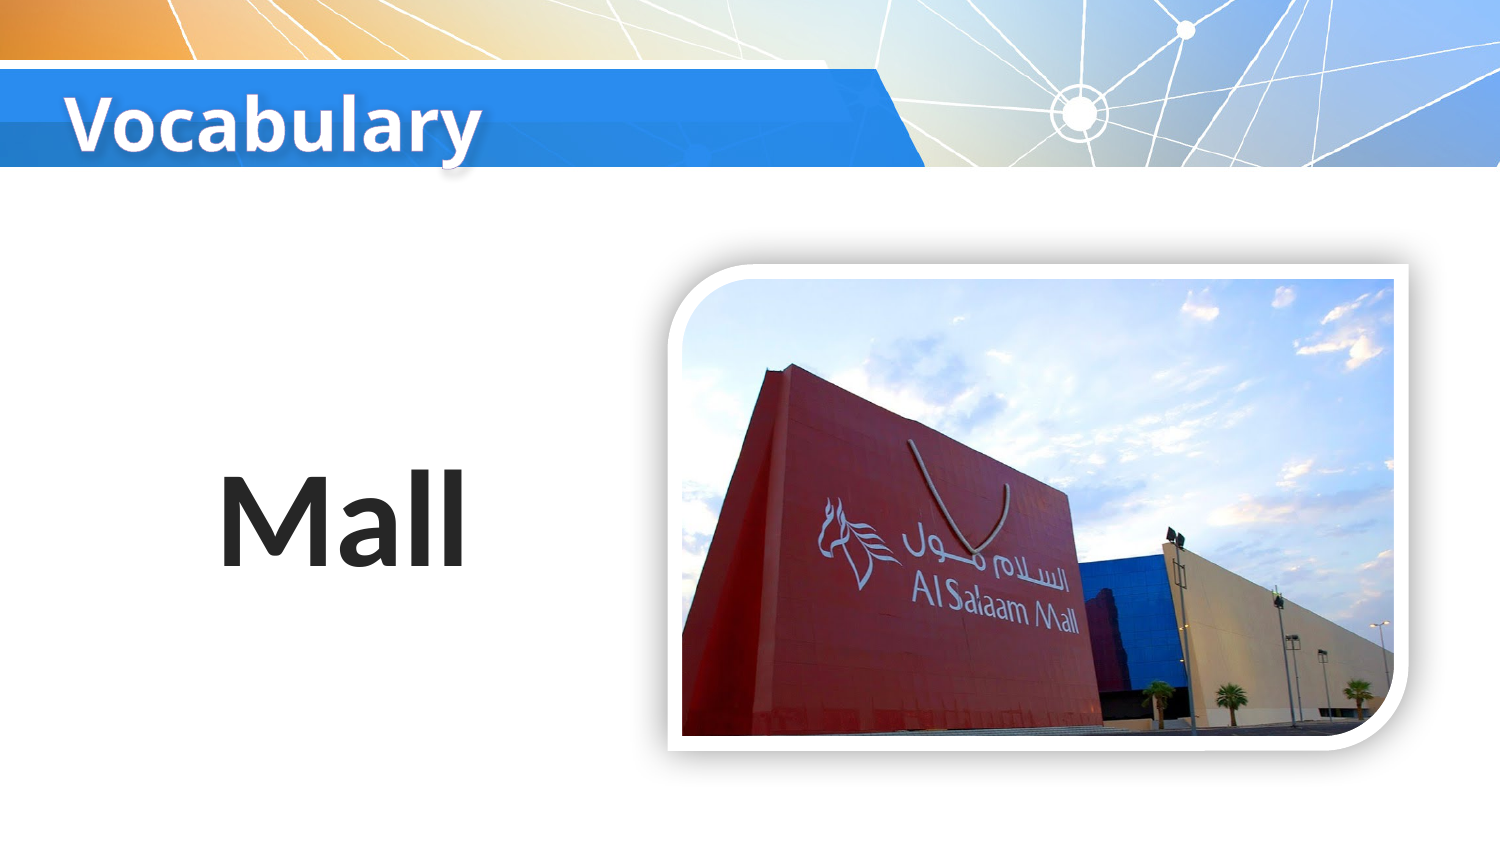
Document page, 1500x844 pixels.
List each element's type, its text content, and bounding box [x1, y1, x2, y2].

text_box Mall [200, 421, 487, 602]
picture [0, 0, 1500, 844]
text_box Vocabulary [48, 46, 525, 197]
